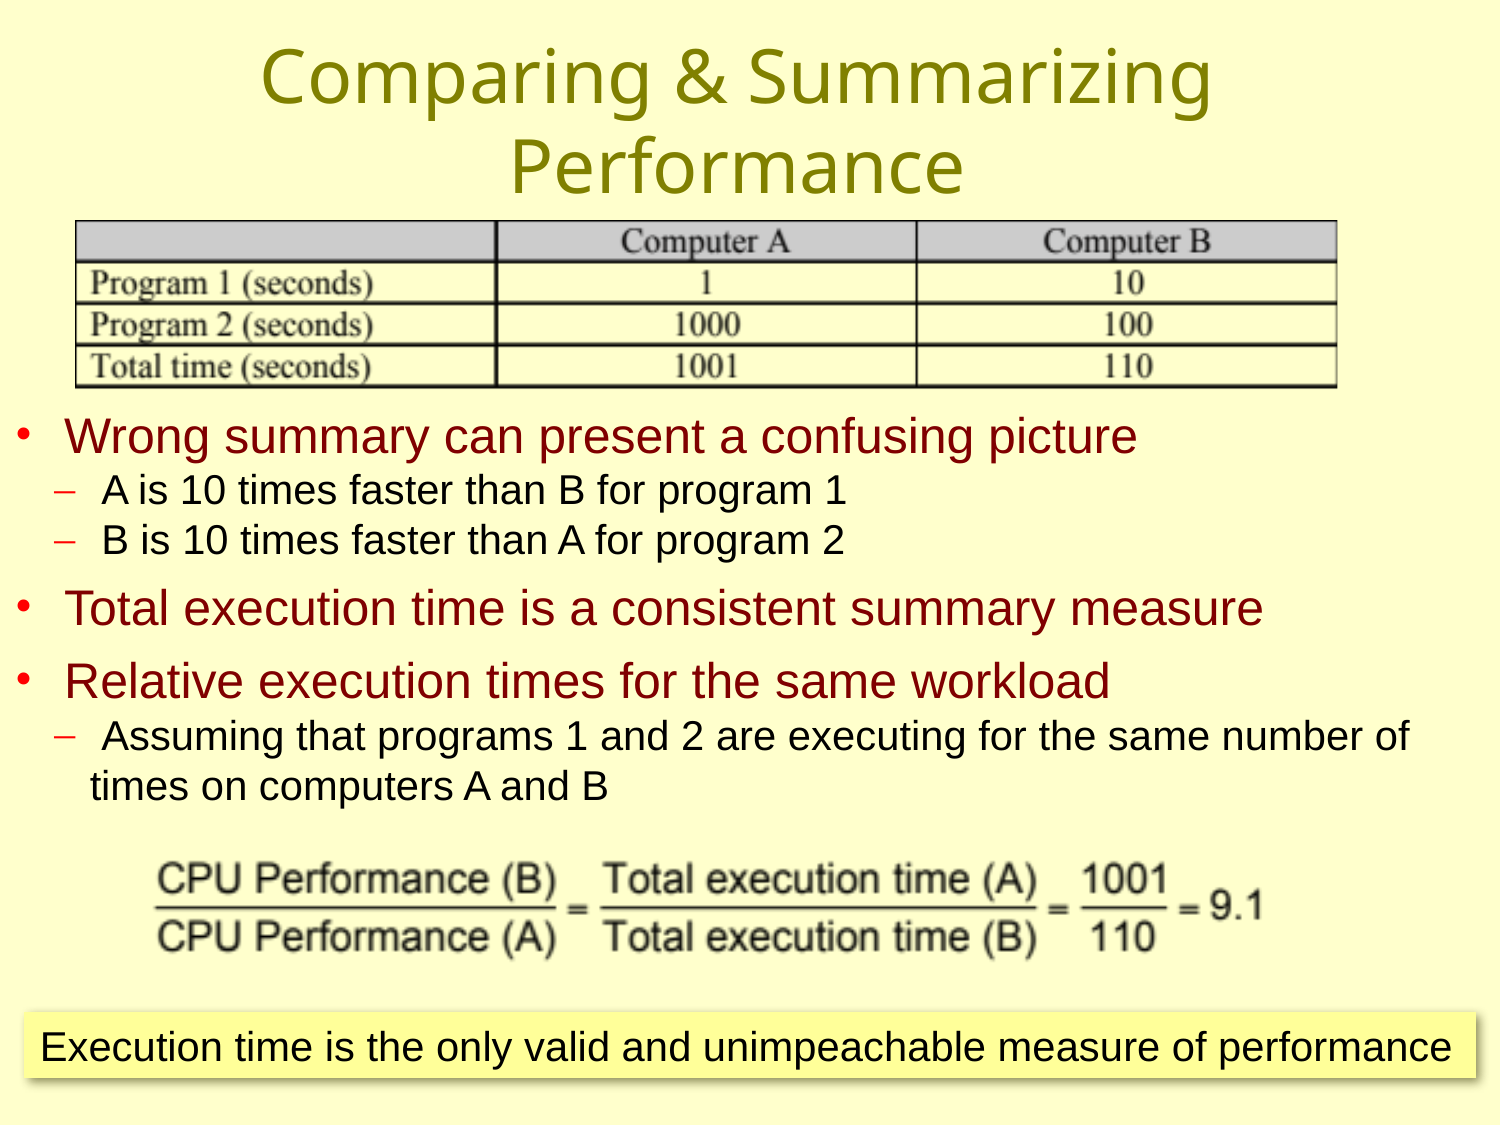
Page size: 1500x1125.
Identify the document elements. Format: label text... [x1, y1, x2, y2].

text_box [149, 849, 1263, 963]
text_box Execution time is the only valid and unimpeachable measure of performance [24, 1012, 1475, 1078]
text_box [74, 220, 1338, 418]
text_box Wrong summary can present a confusing picture A is 10 times faster than B for program 1 B is 10 times faster than A for program 2 Total execution time is a consistent summary measure Relative execution times for the same workload Assuming that programs 1 and 2 are executing for the same number of times on computers A and B [0, 395, 1500, 816]
title Comparing & Summarizing Performance [87, 24, 1388, 213]
